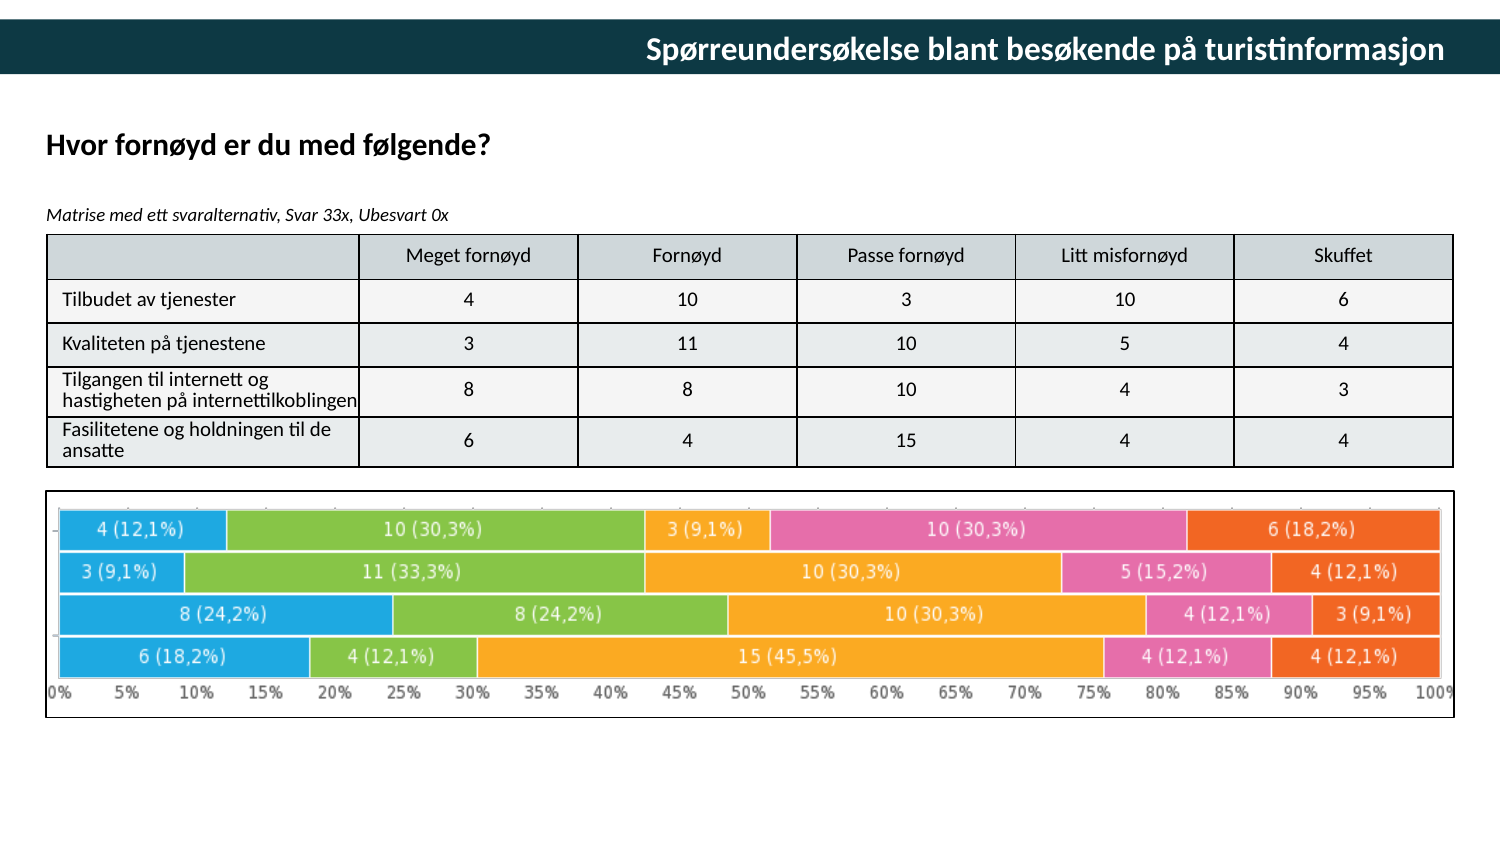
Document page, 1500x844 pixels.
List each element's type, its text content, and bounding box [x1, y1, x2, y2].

table_cell 4 [1016, 418, 1233, 466]
table_cell 10 [798, 368, 1015, 416]
table_cell 6 [360, 418, 577, 466]
table_cell Tilgangen til internett og hastigheten på internettilkoblingen [48, 368, 358, 416]
table_header Meget fornøyd [360, 235, 577, 279]
table_cell 3 [798, 280, 1015, 322]
table_header Litt misfornøyd [1016, 235, 1233, 279]
table_cell 4 [1235, 418, 1452, 466]
table_cell Fasilitetene og holdningen til de ansatte [48, 418, 358, 466]
table_cell 8 [360, 368, 577, 416]
table_cell 11 [579, 324, 796, 366]
table_cell 4 [1016, 368, 1233, 416]
table_header [48, 235, 358, 279]
table_cell 10 [579, 280, 796, 322]
text_box Matrise med ett svaralternativ, Svar 33x, Ubesvart 0x [31, 195, 657, 233]
table_cell 10 [1016, 280, 1233, 322]
picture [46, 491, 1454, 718]
table_cell 8 [579, 368, 796, 416]
table_cell Tilbudet av tjenester [48, 280, 358, 322]
table_header Fornøyd [579, 235, 796, 279]
table_cell 4 [360, 280, 577, 322]
text_box Hvor fornøyd er du med følgende? [31, 117, 1469, 170]
table_cell 4 [579, 418, 796, 466]
table_cell Kvaliteten på tjenestene [48, 324, 358, 366]
table_header Skuffet [1235, 235, 1452, 279]
table_cell 4 [1235, 324, 1452, 366]
table_cell 10 [798, 324, 1015, 366]
table_cell 5 [1016, 324, 1233, 366]
table_cell 15 [798, 418, 1015, 466]
table_cell 6 [1235, 280, 1452, 322]
table_header Passe fornøyd [798, 235, 1015, 279]
table_cell 3 [360, 324, 577, 366]
table_cell 3 [1235, 368, 1452, 416]
